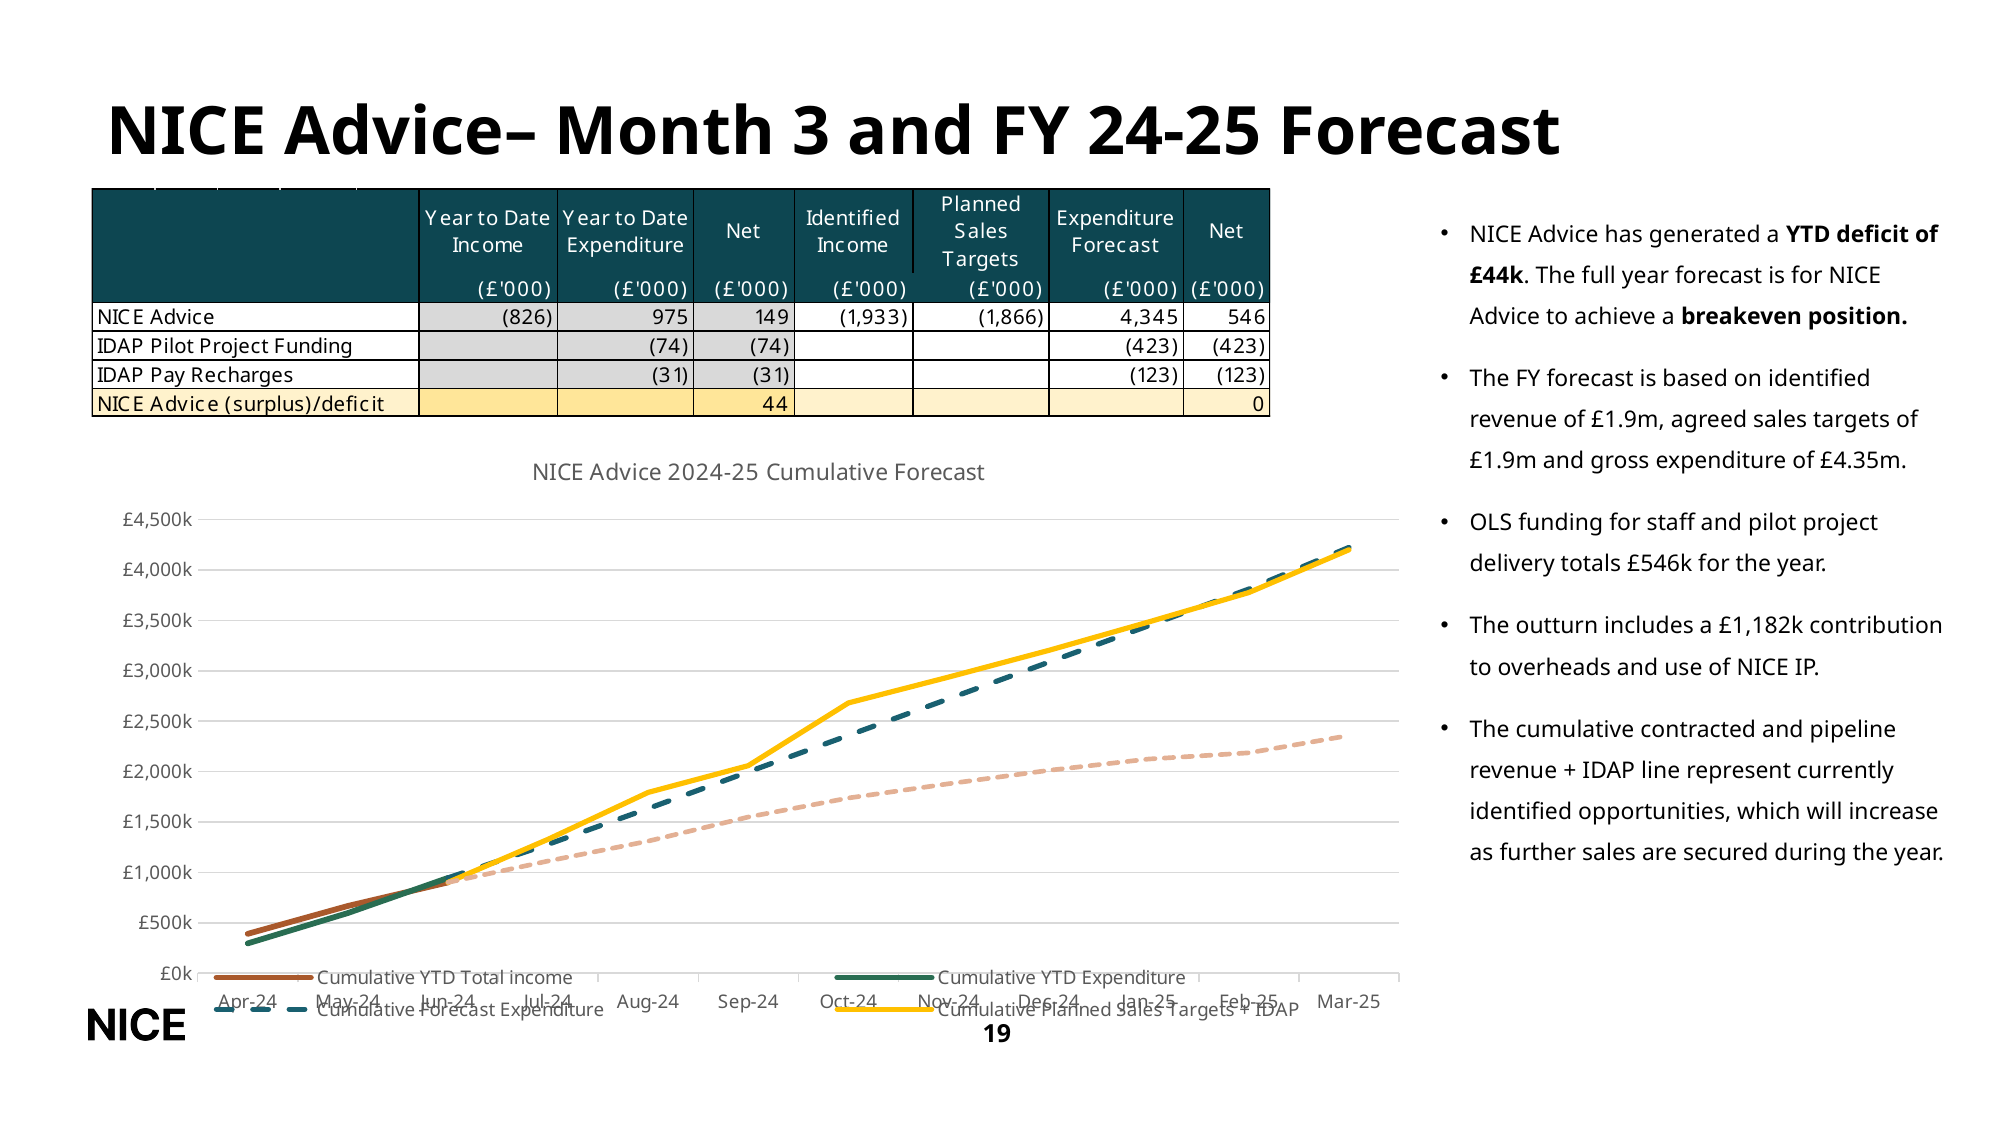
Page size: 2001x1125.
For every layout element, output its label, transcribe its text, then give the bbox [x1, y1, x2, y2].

chart [91, 427, 1426, 1077]
title NICE Advice– Month 3 and FY 24-25 Forecast [91, 89, 1926, 228]
picture [91, 188, 1272, 419]
text_box NICE Advice has generated a YTD deficit of £44k. The full year forecast is for NICE Advice to achieve a breakeven position. The FY forecast is based on identified revenue of £1.9m, agreed sales targets of £1.9m and gross expenditure of £4.35m. OLS funding for staff and pilot project delivery totals £546k for the year. The outturn includes a £1,182k contribution to overheads and use of NICE IP. The cumulative contracted and pipeline revenue + IDAP line represent currently identified opportunities, which will increase as further sales are secured during the year. [1425, 197, 1961, 980]
